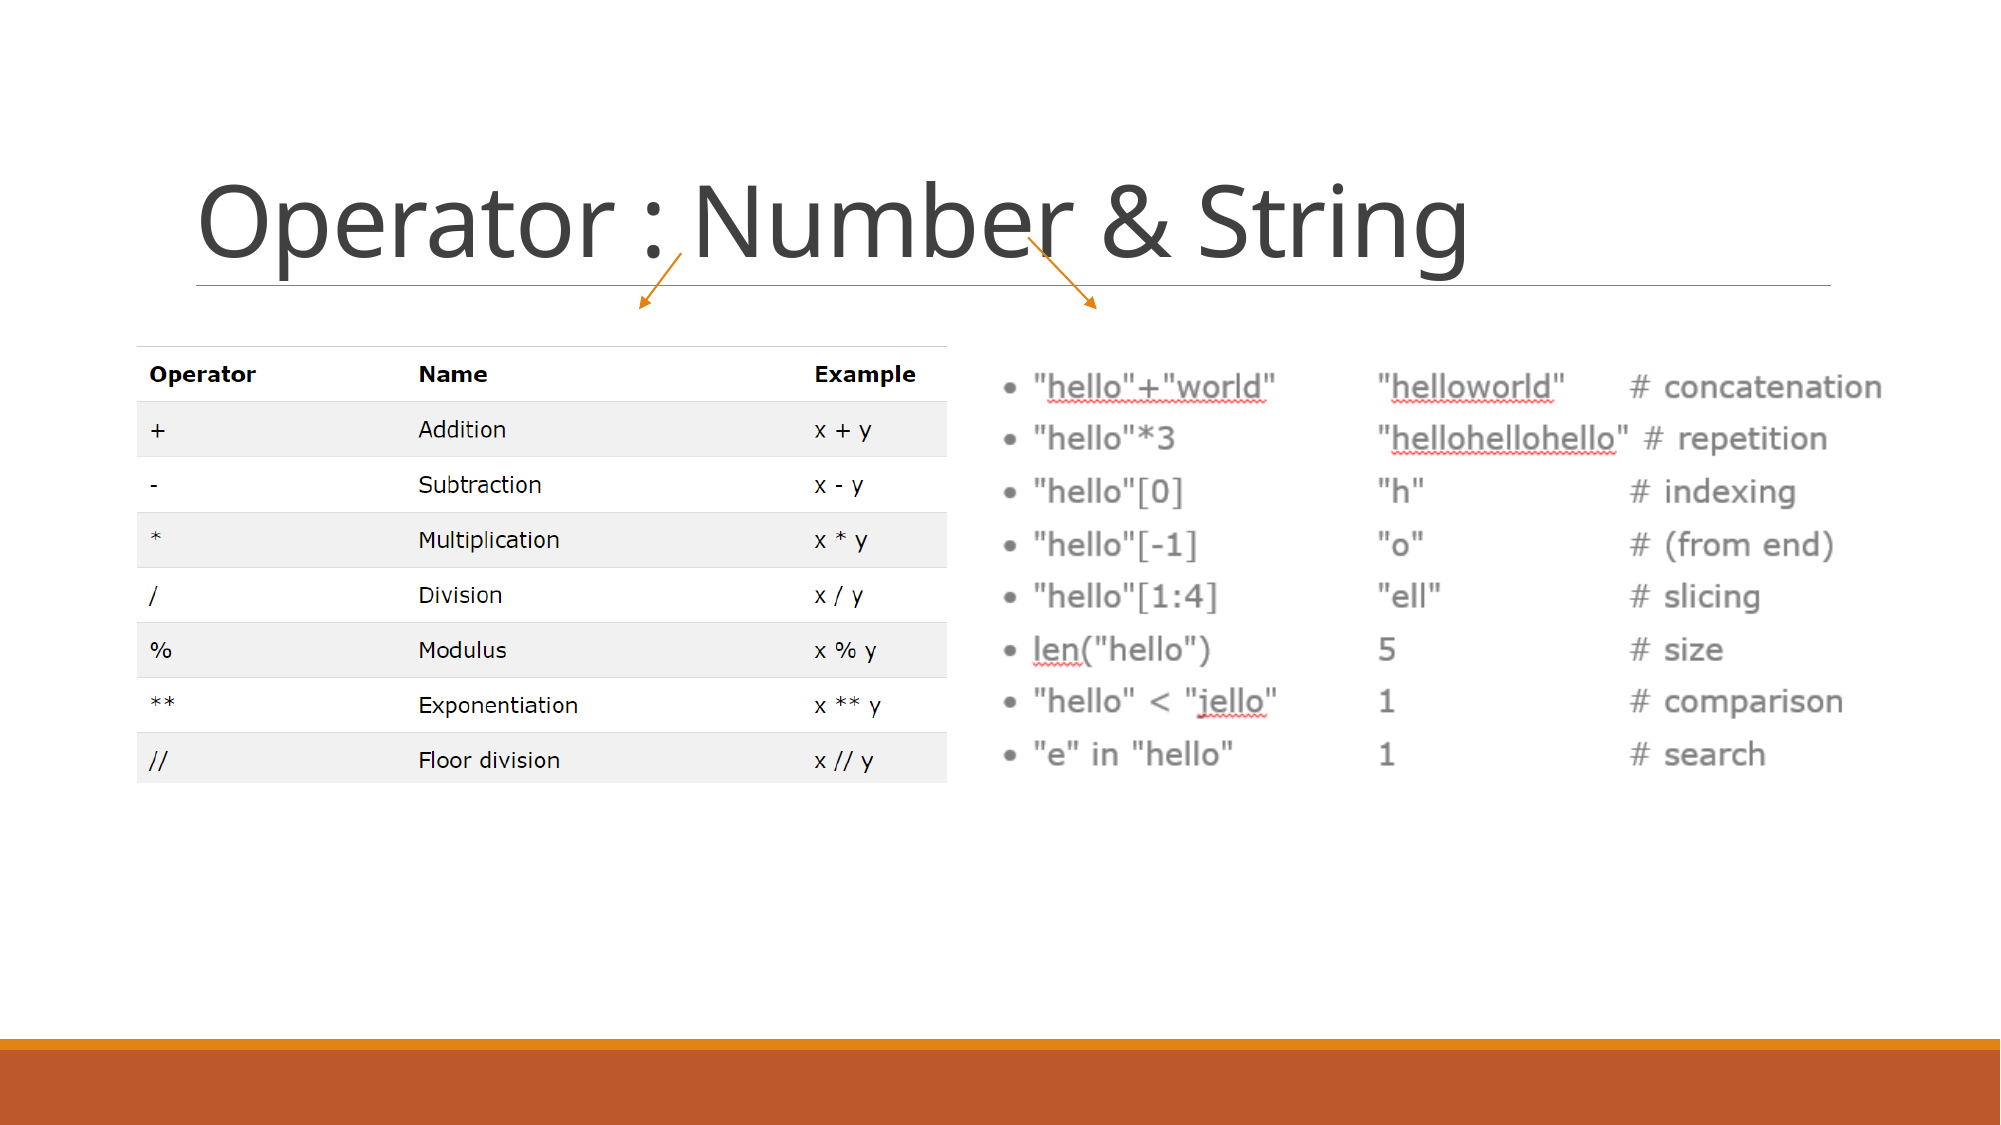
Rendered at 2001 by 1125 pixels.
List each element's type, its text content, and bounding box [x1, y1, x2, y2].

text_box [638, 252, 682, 310]
picture [971, 341, 1912, 784]
title Operator : Number & String [180, 47, 1830, 285]
picture [136, 341, 948, 783]
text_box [1027, 236, 1098, 310]
